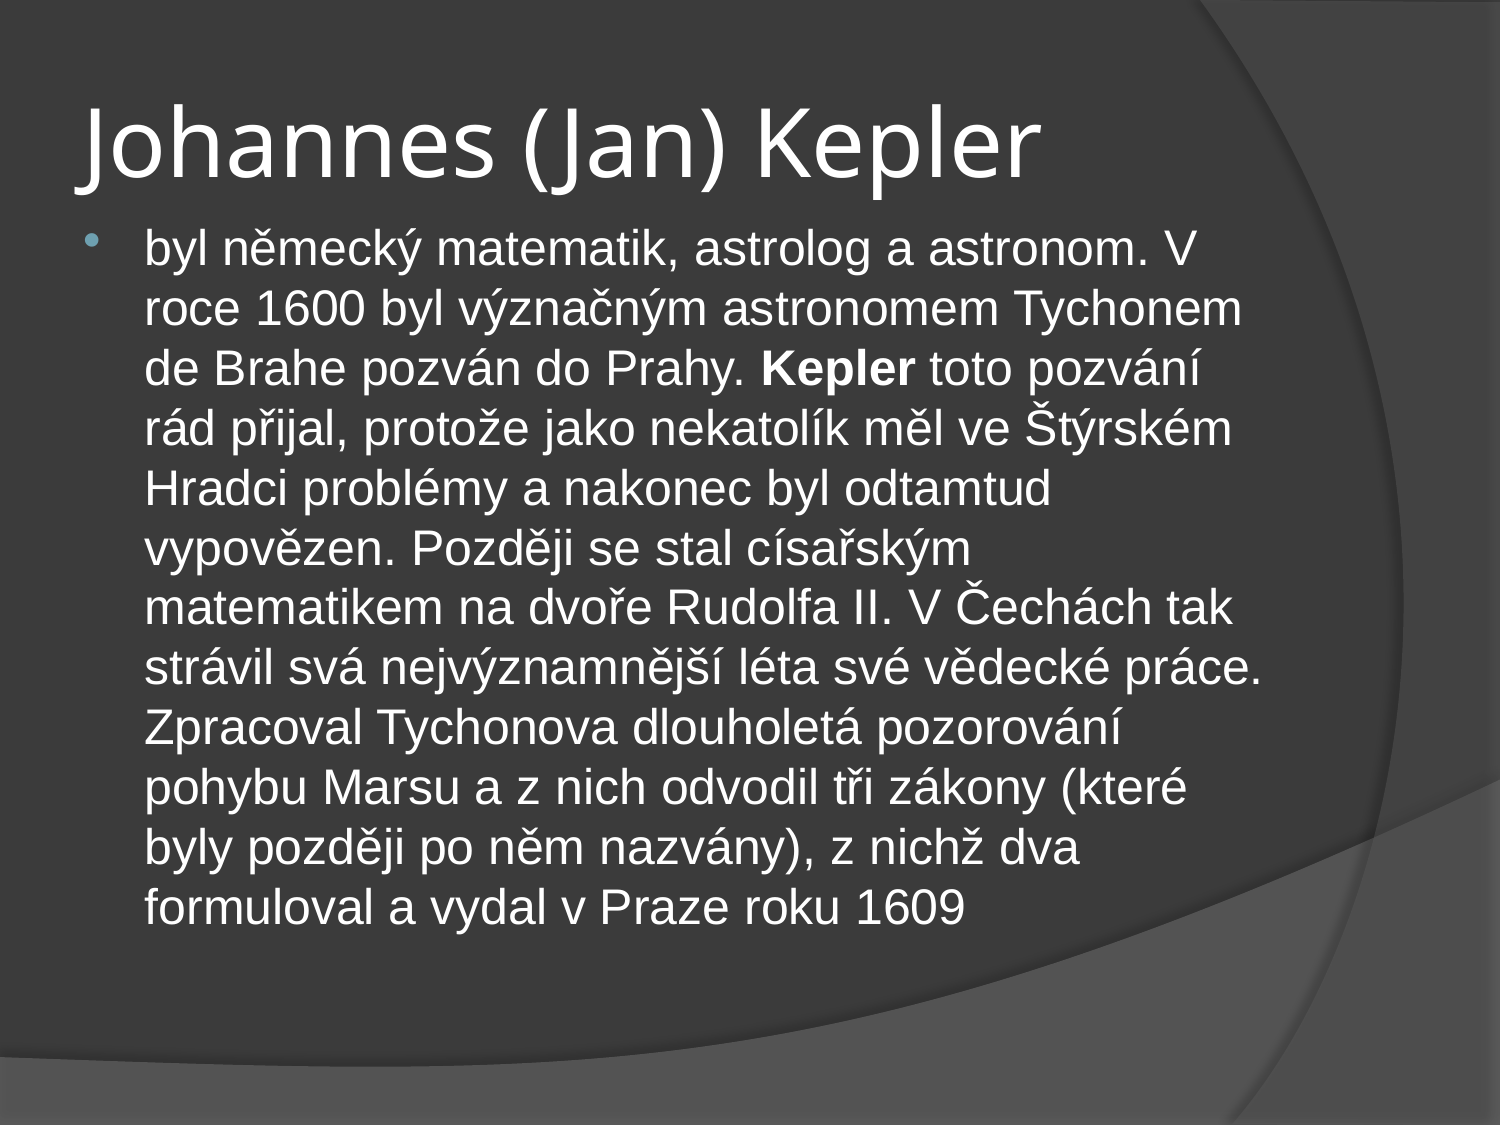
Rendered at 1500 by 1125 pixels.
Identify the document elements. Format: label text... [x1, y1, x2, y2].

list byl německý matematik, astrolog a astronom. V roce 1600 byl význačným astronomem Tychonem de Brahe pozván do Prahy. Kepler toto pozvání rád přijal, protože jako nekatolík měl ve Štýrském Hradci problémy a nakonec byl odtamtud vypovězen. Později se stal císařským matematikem na dvoře Rudolfa II. V Čechách tak strávil svá nejvýznamnější léta své vědecké práce. Zpracoval Tychonova dlouholetá pozorování pohybu Marsu a z nich odvodil tři zákony (které byly později po něm nazvány), z nichž dva formuloval a vydal v Praze roku 1609 [64, 208, 1290, 951]
title Johannes (Jan) Kepler [75, 45, 1300, 233]
